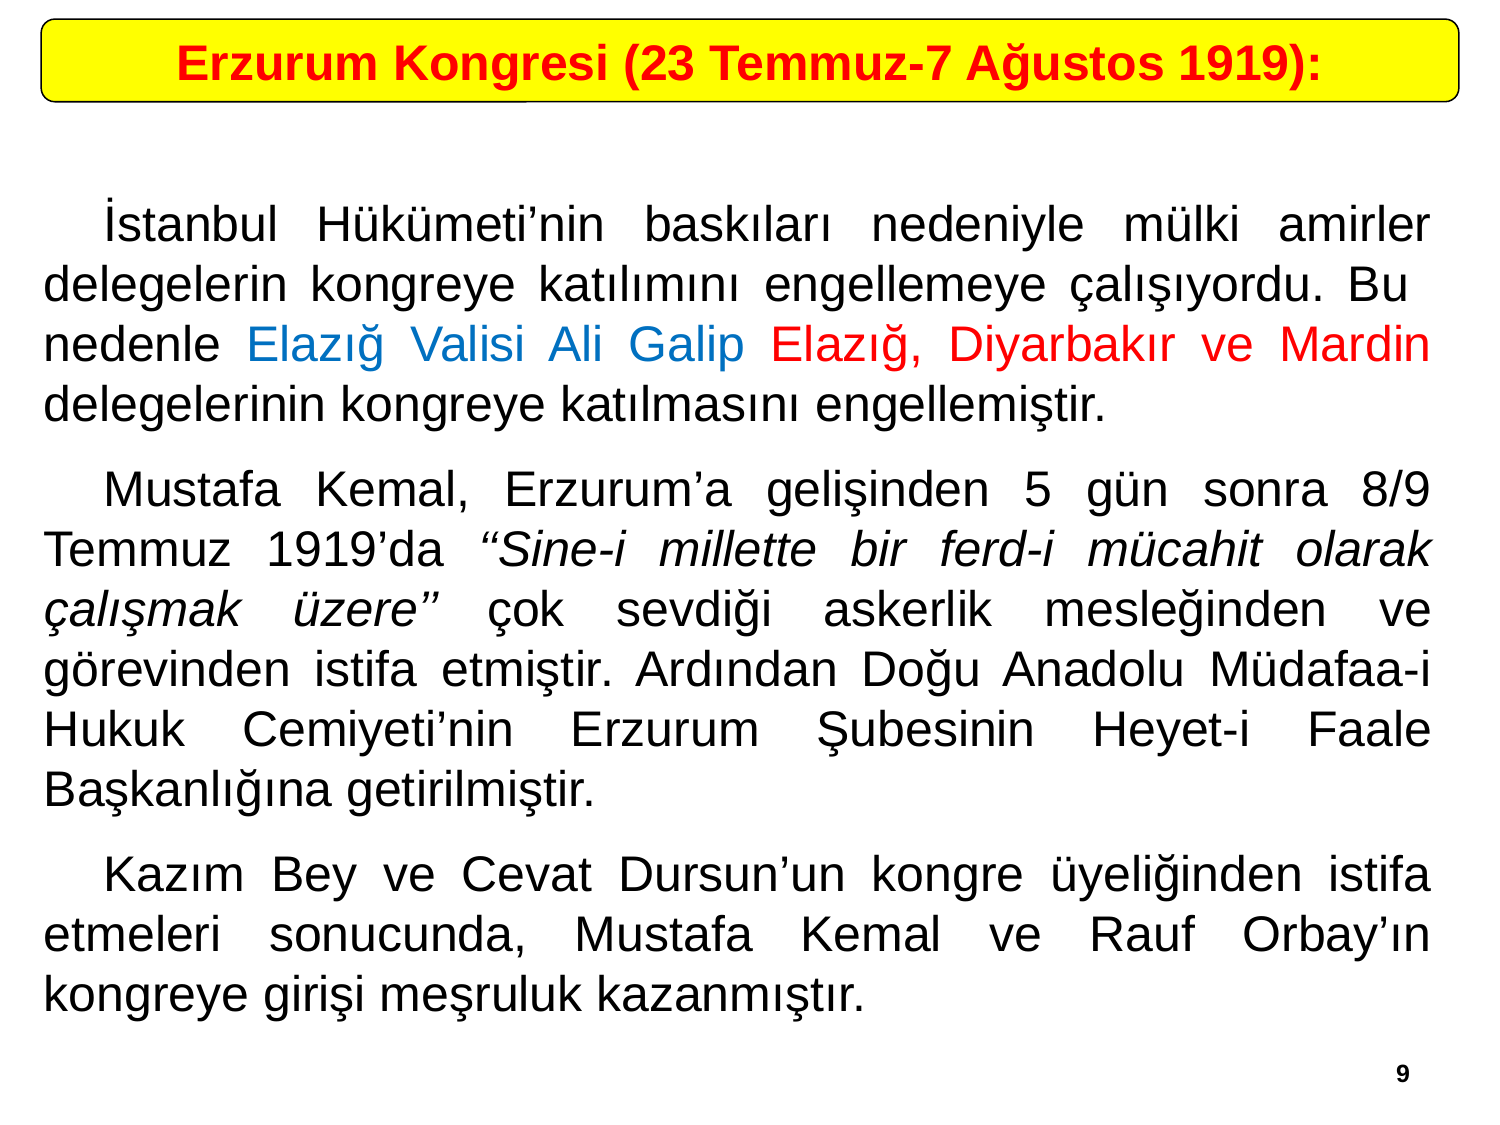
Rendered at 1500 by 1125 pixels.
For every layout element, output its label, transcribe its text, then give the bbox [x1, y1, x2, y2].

slide_number 9 [1074, 1042, 1425, 1103]
text_box Erzurum Kongresi (23 Temmuz-7 Ağustos 1919): [41, 19, 1459, 102]
text_box İstanbul Hükümeti’nin baskıları nedeniyle mülki amirler delegelerin kongreye katılımını engellemeye çalışıyordu. Bu nedenle Elazığ Valisi Ali Galip Elazığ, Diyarbakır ve Mardin delegeleri­nin kongreye katılmasını engellemiştir. Mustafa Kemal, Erzurum’a gelişinden 5 gün sonra 8/9 Temmuz 1919’da ‘‘Sine-i millette bir ferd-i mücahit olarak çalışmak üzere’’ çok sevdiği askerlik mesleğinden ve görevinden istifa etmiştir. Ardından Doğu Anadolu Müdafaa-i Hukuk Cemiyeti’nin Erzurum Şubesinin Heyet-i Faale Başkanlığına getirilmiştir. Kazım Bey ve Cevat Dursun’un kongre üyeliğinden istifa etmeleri sonucunda, Mustafa Kemal ve Rauf Orbay’ın kongreye girişi meşruluk kazanmıştır. [29, 184, 1447, 1030]
